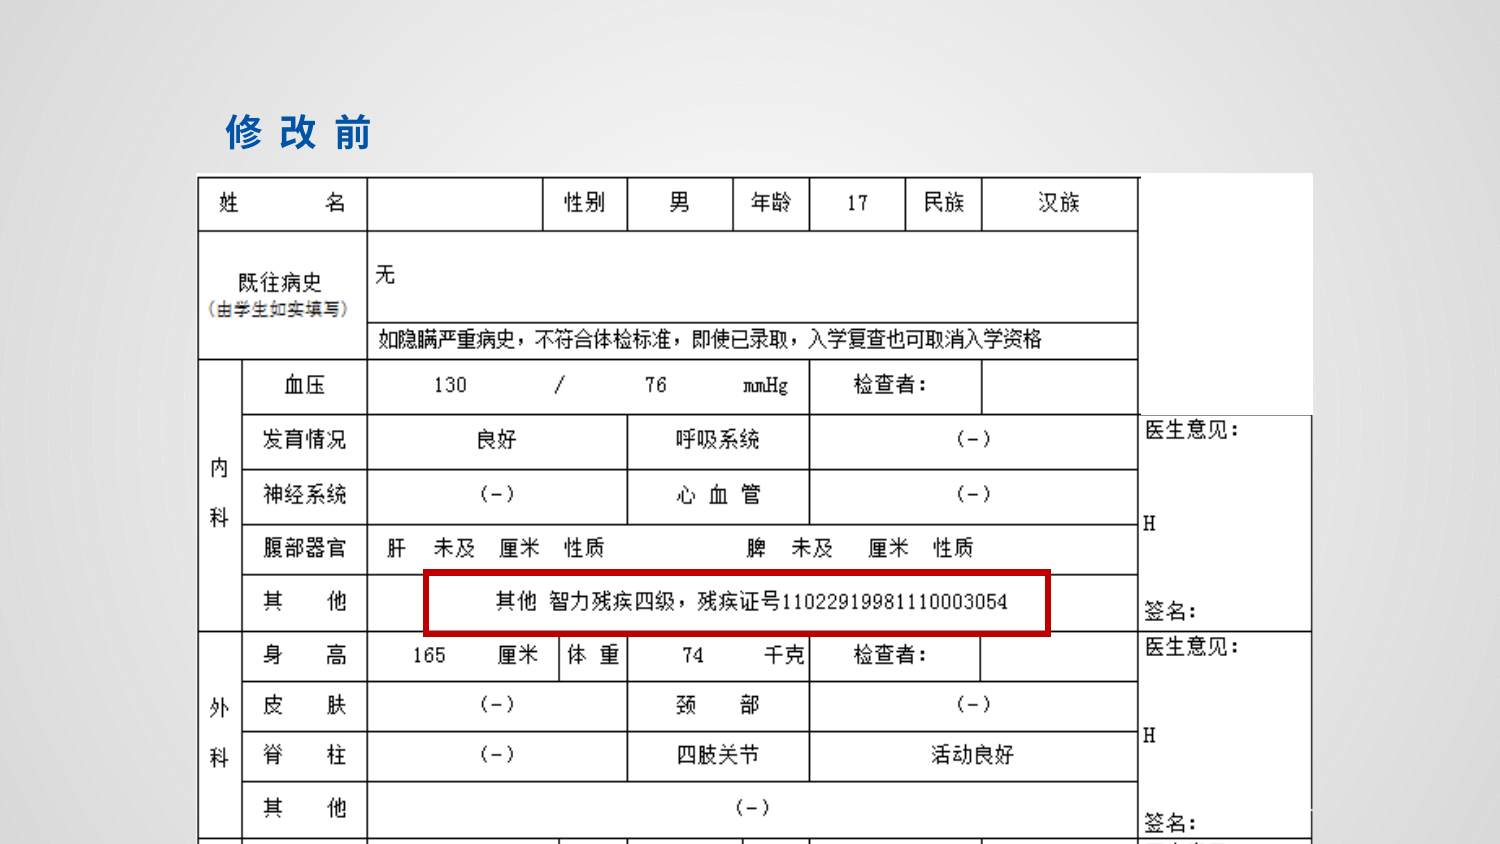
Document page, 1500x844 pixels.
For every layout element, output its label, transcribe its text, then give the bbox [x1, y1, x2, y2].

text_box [196, 173, 1313, 844]
text_box 修 改 前 [210, 78, 460, 161]
